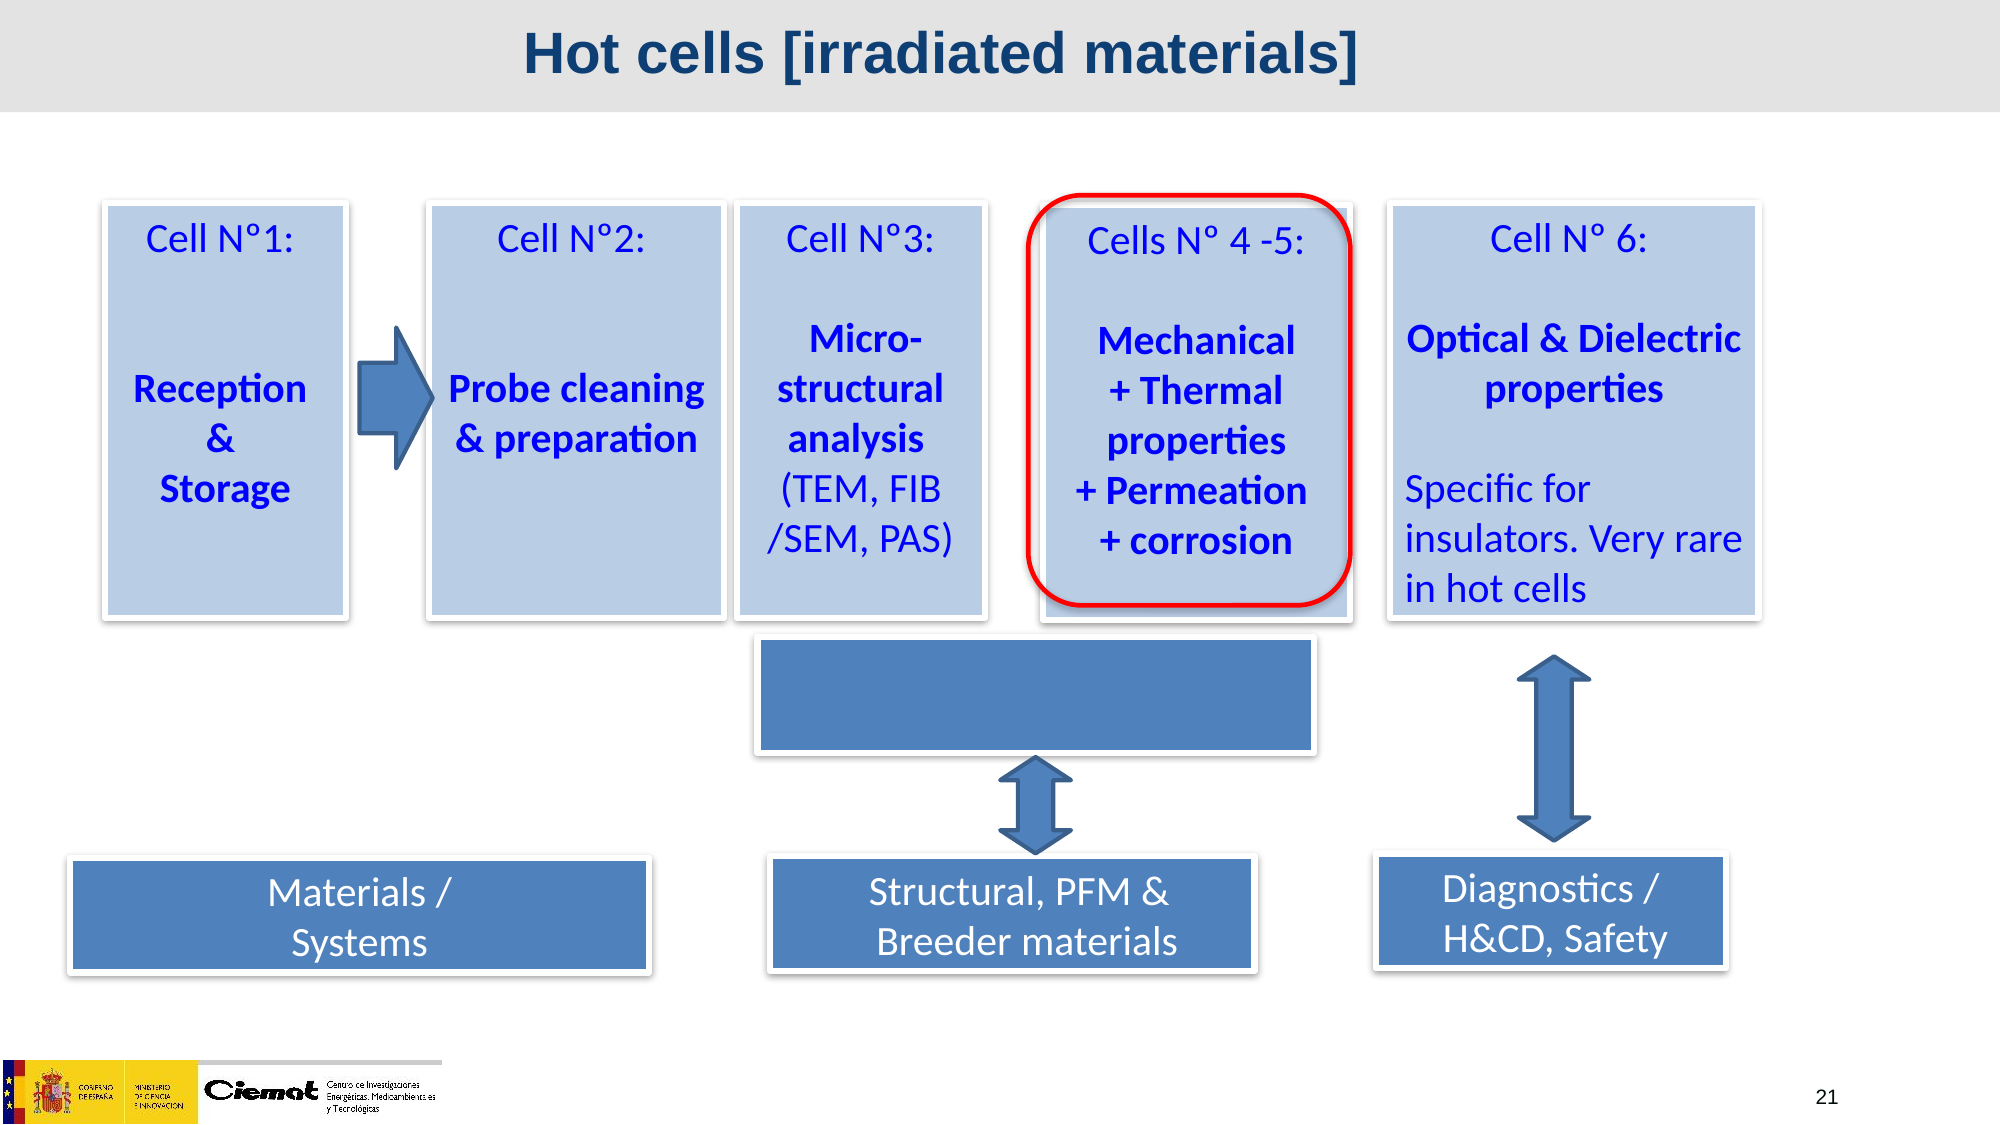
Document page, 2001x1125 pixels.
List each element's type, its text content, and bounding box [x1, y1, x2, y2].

picture [3, 1060, 442, 1124]
text_box Cell Nº1: Reception & Storage [102, 200, 349, 621]
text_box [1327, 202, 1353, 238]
text_box [998, 755, 1074, 856]
text_box [754, 634, 1317, 756]
text_box Cells Nº 4 -5: Mechanical + Thermal properties + Permeation + corrosion [1040, 569, 1353, 623]
text_box [357, 325, 435, 471]
text_box [1027, 194, 1352, 607]
text_box Cell Nº3: Micro-structural analysis (TEM, FIB /SEM, PAS) [734, 200, 988, 621]
text_box [1516, 654, 1592, 843]
text_box Hot cells [irradiated materials] [267, 7, 1616, 124]
text_box Structural, PFM & Breeder materials [767, 853, 1258, 974]
text_box Diagnostics / H&CD, Safety [1373, 850, 1729, 971]
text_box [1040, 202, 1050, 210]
text_box Materials / Systems [67, 855, 652, 976]
text_box Cell Nº2: Probe cleaning & preparation [426, 200, 727, 621]
text_box Cell Nº 6: Optical & Dielectric properties Specific for insulators. Very rare in hot cells [1387, 200, 1762, 621]
